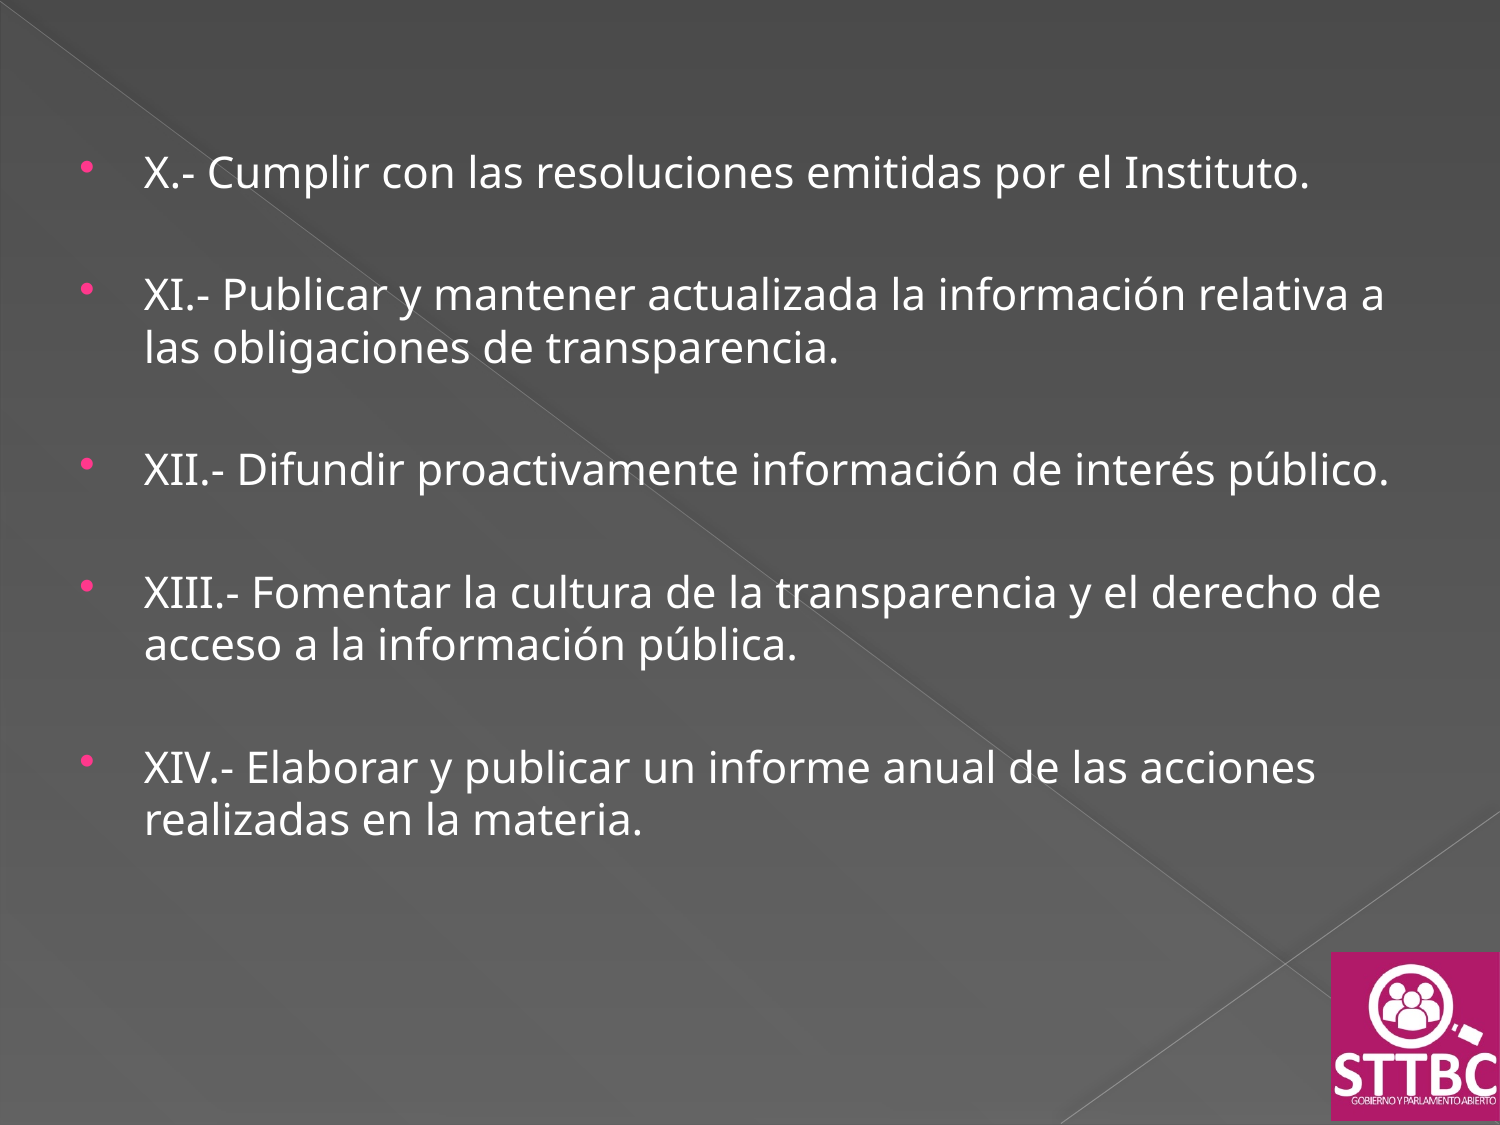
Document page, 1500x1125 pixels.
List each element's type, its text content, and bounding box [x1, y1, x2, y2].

picture [1331, 952, 1500, 1121]
list X.- Cumplir con las resoluciones emitidas por el Instituto. XI.- Publicar y mantener actualizada la información relativa a las obligaciones de transparencia. XII.- Difundir proactivamente información de interés público. XIII.- Fomentar la cultura de la transparencia y el derecho de acceso a la información pública. XIV.- Elaborar y publicar un informe anual de las acciones realizadas en la materia. [55, 137, 1416, 1024]
